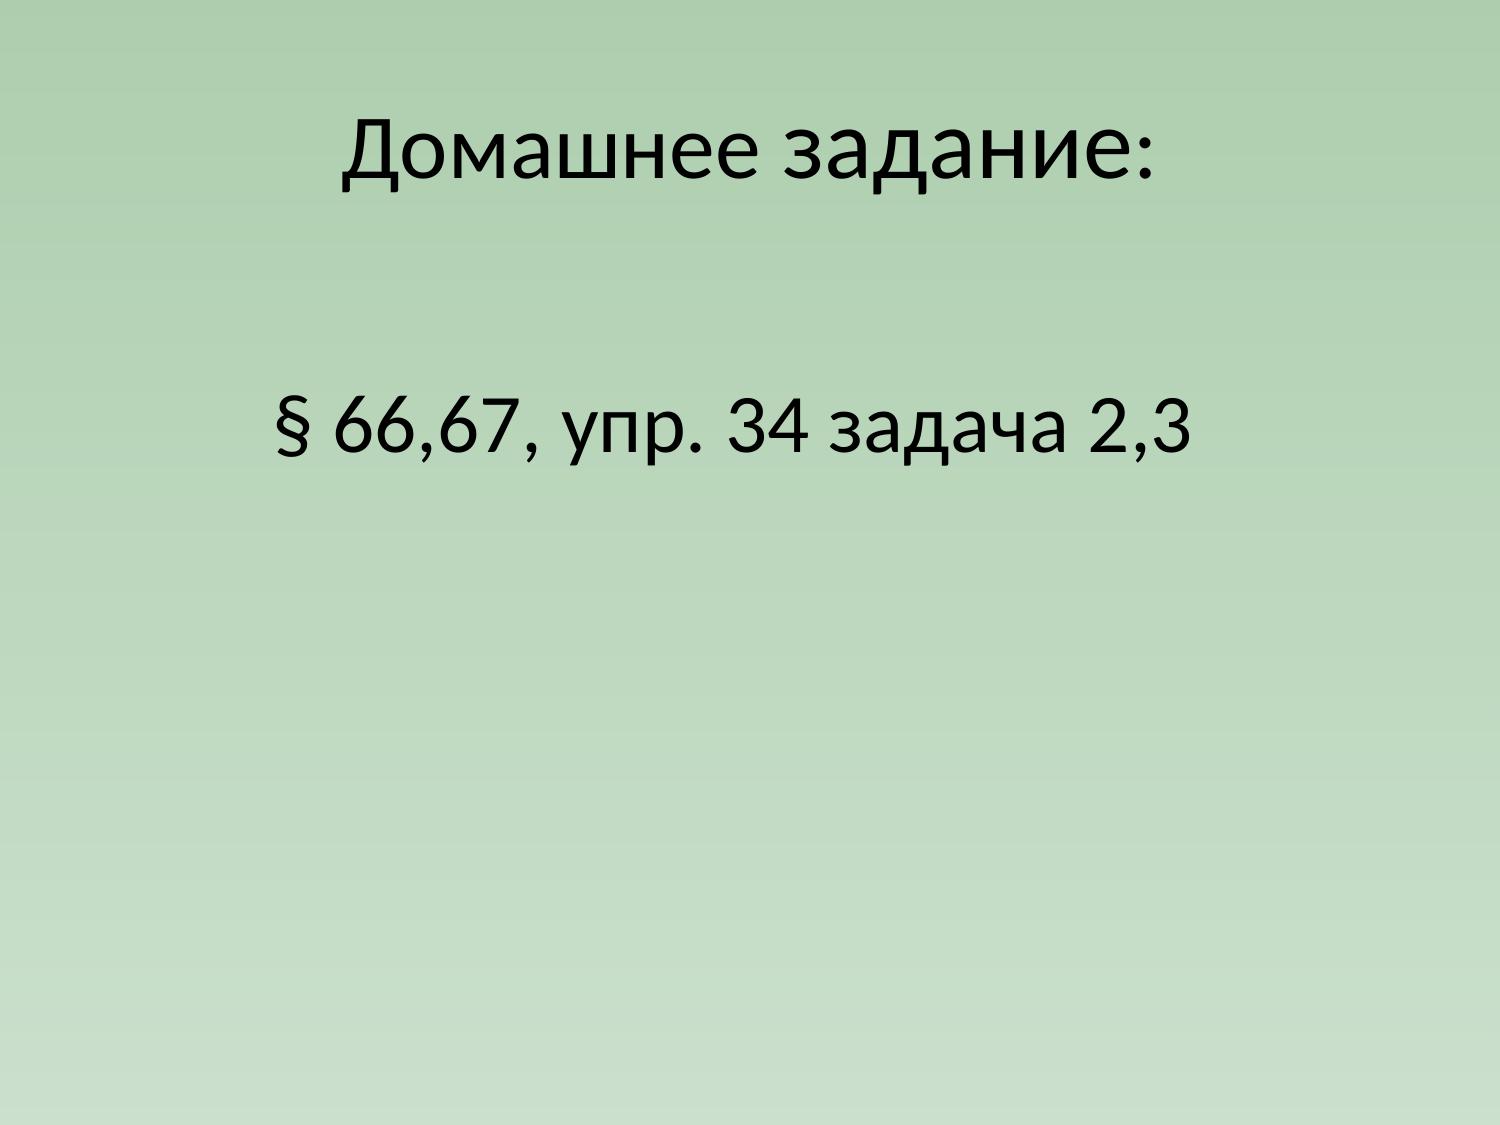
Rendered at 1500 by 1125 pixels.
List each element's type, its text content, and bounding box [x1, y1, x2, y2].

list § 66,67, упр. 34 задача 2,3 [242, 373, 1425, 1005]
title Домашнее задание: [75, 45, 1425, 233]
